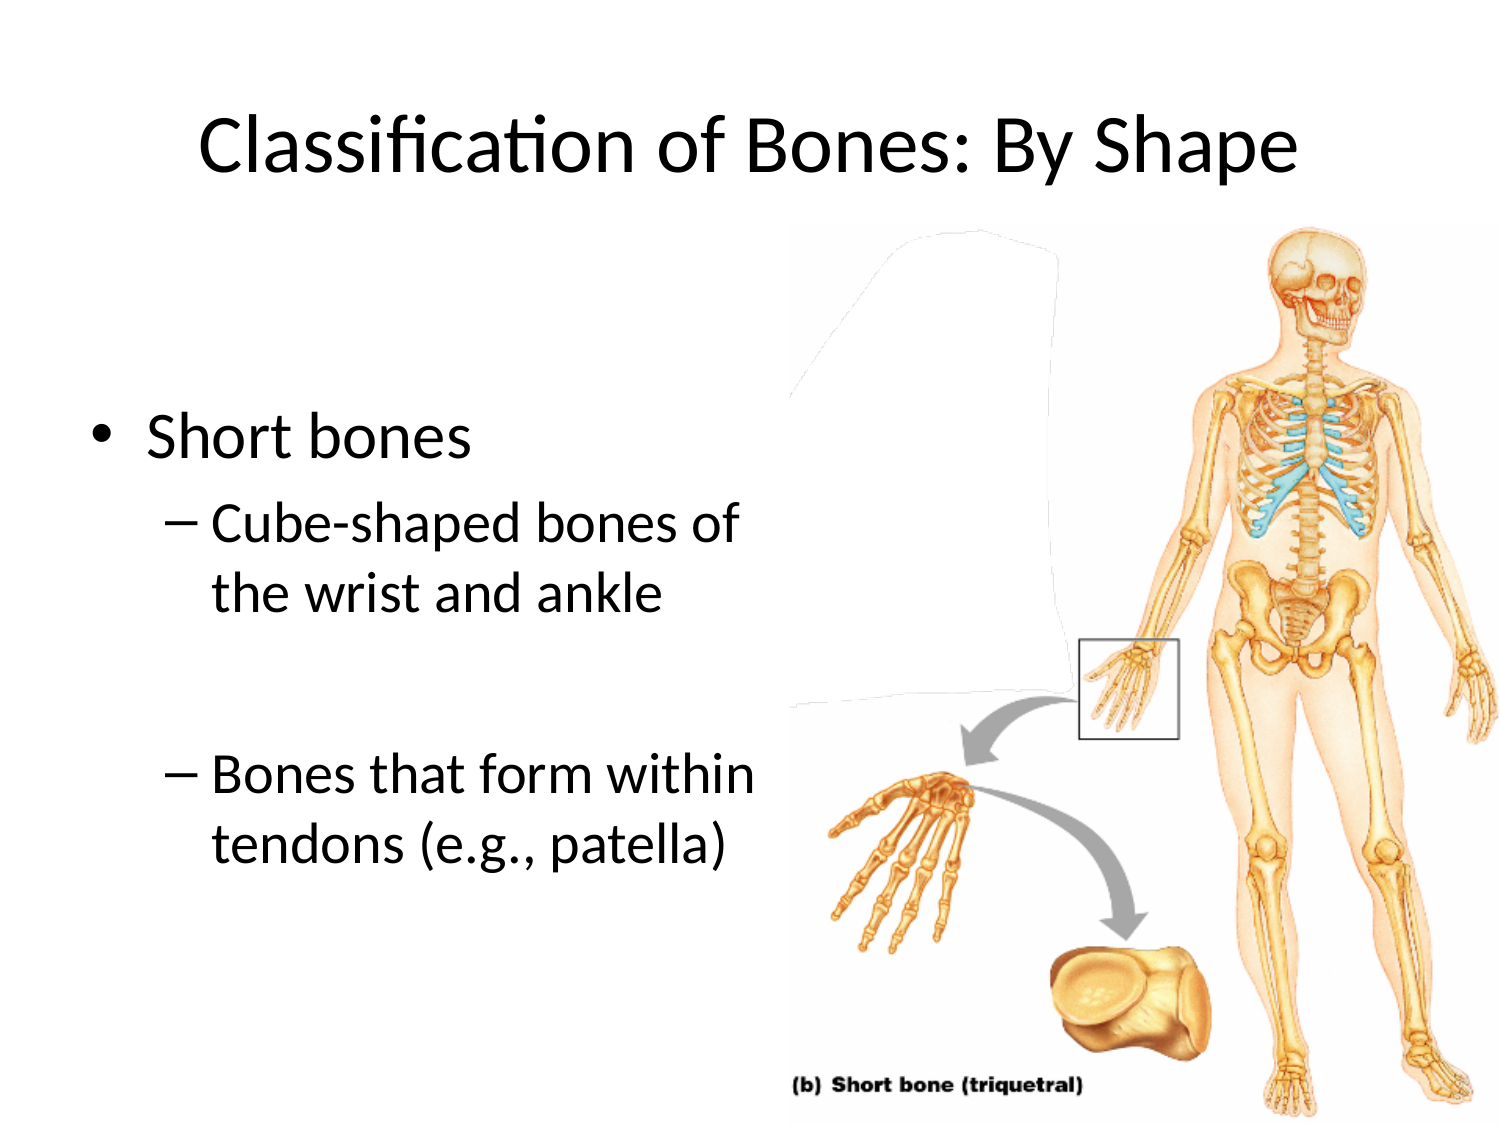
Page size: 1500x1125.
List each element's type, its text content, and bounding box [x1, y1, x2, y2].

list Short bones Cube-shaped bones of the wrist and ankle Bones that form within tendons (e.g., patella) [75, 262, 784, 1005]
picture [789, 224, 1500, 1125]
title Classification of Bones: By Shape [75, 45, 1425, 233]
